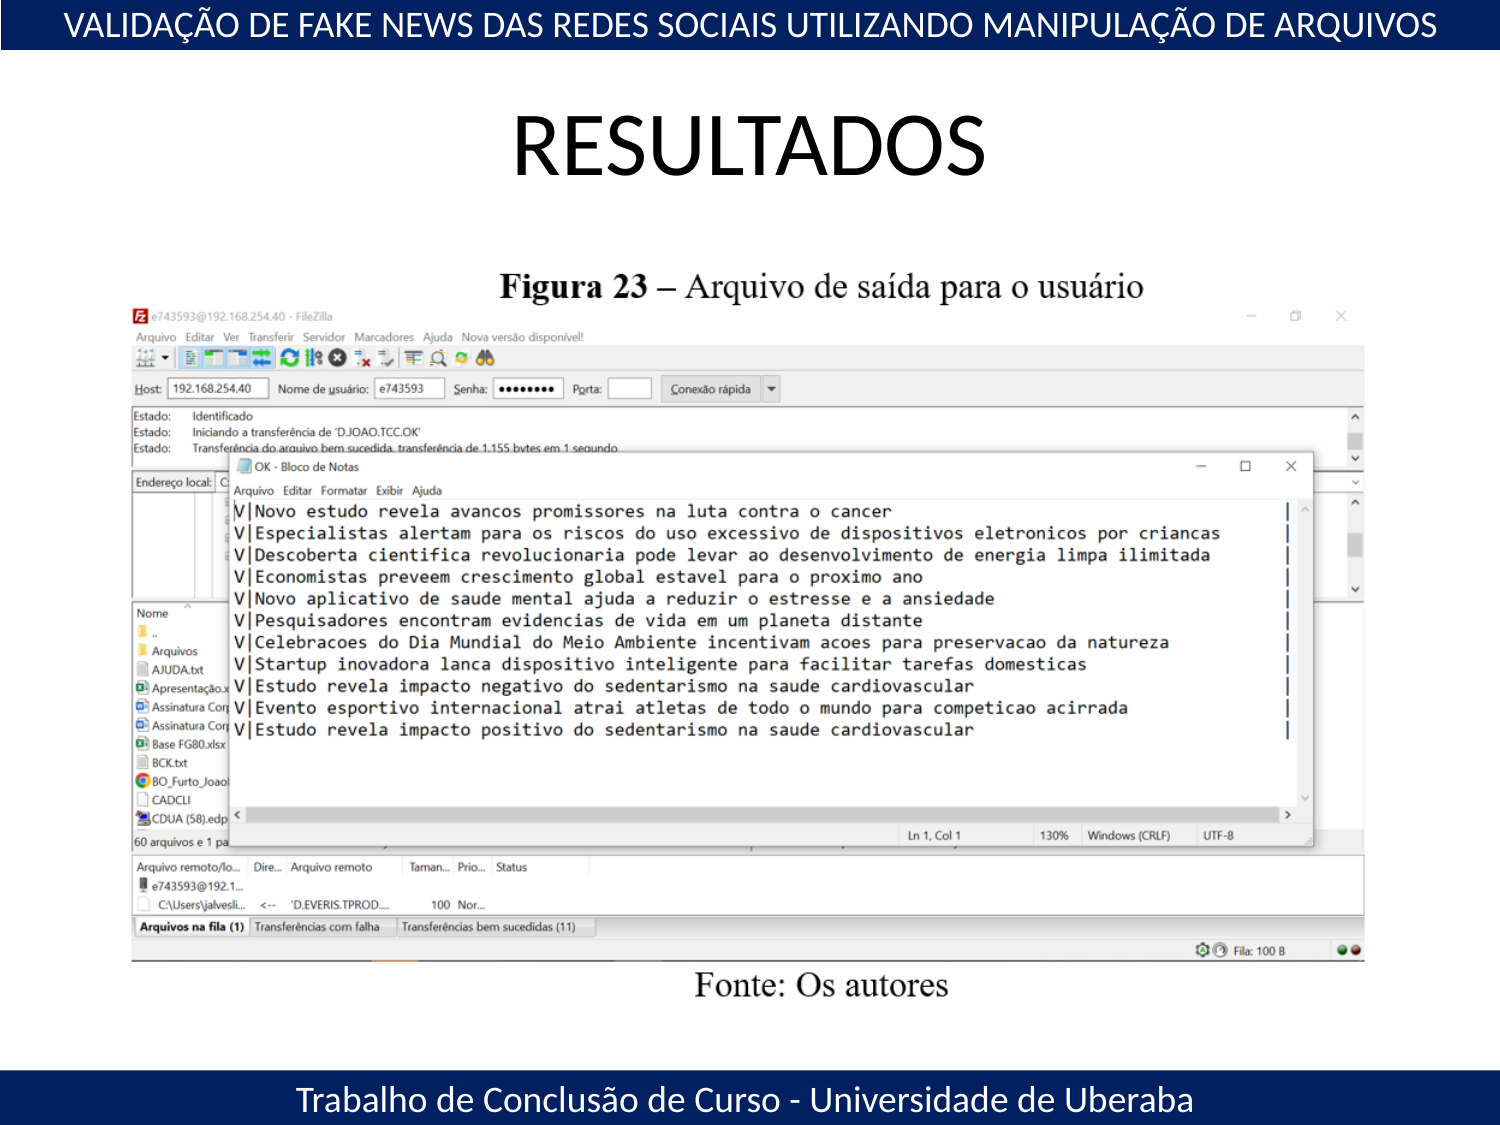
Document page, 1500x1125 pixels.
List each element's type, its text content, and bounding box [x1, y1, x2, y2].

title RESULTADOS [75, 52, 1425, 233]
text_box Trabalho de Conclusão de Curso - Universidade de Uberaba [0, 1068, 1500, 1125]
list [115, 262, 1384, 1006]
text_box VALIDAÇÃO DE FAKE NEWS DAS REDES SOCIAIS UTILIZANDO MANIPULAÇÃO DE ARQUIVOS [0, 0, 1500, 52]
